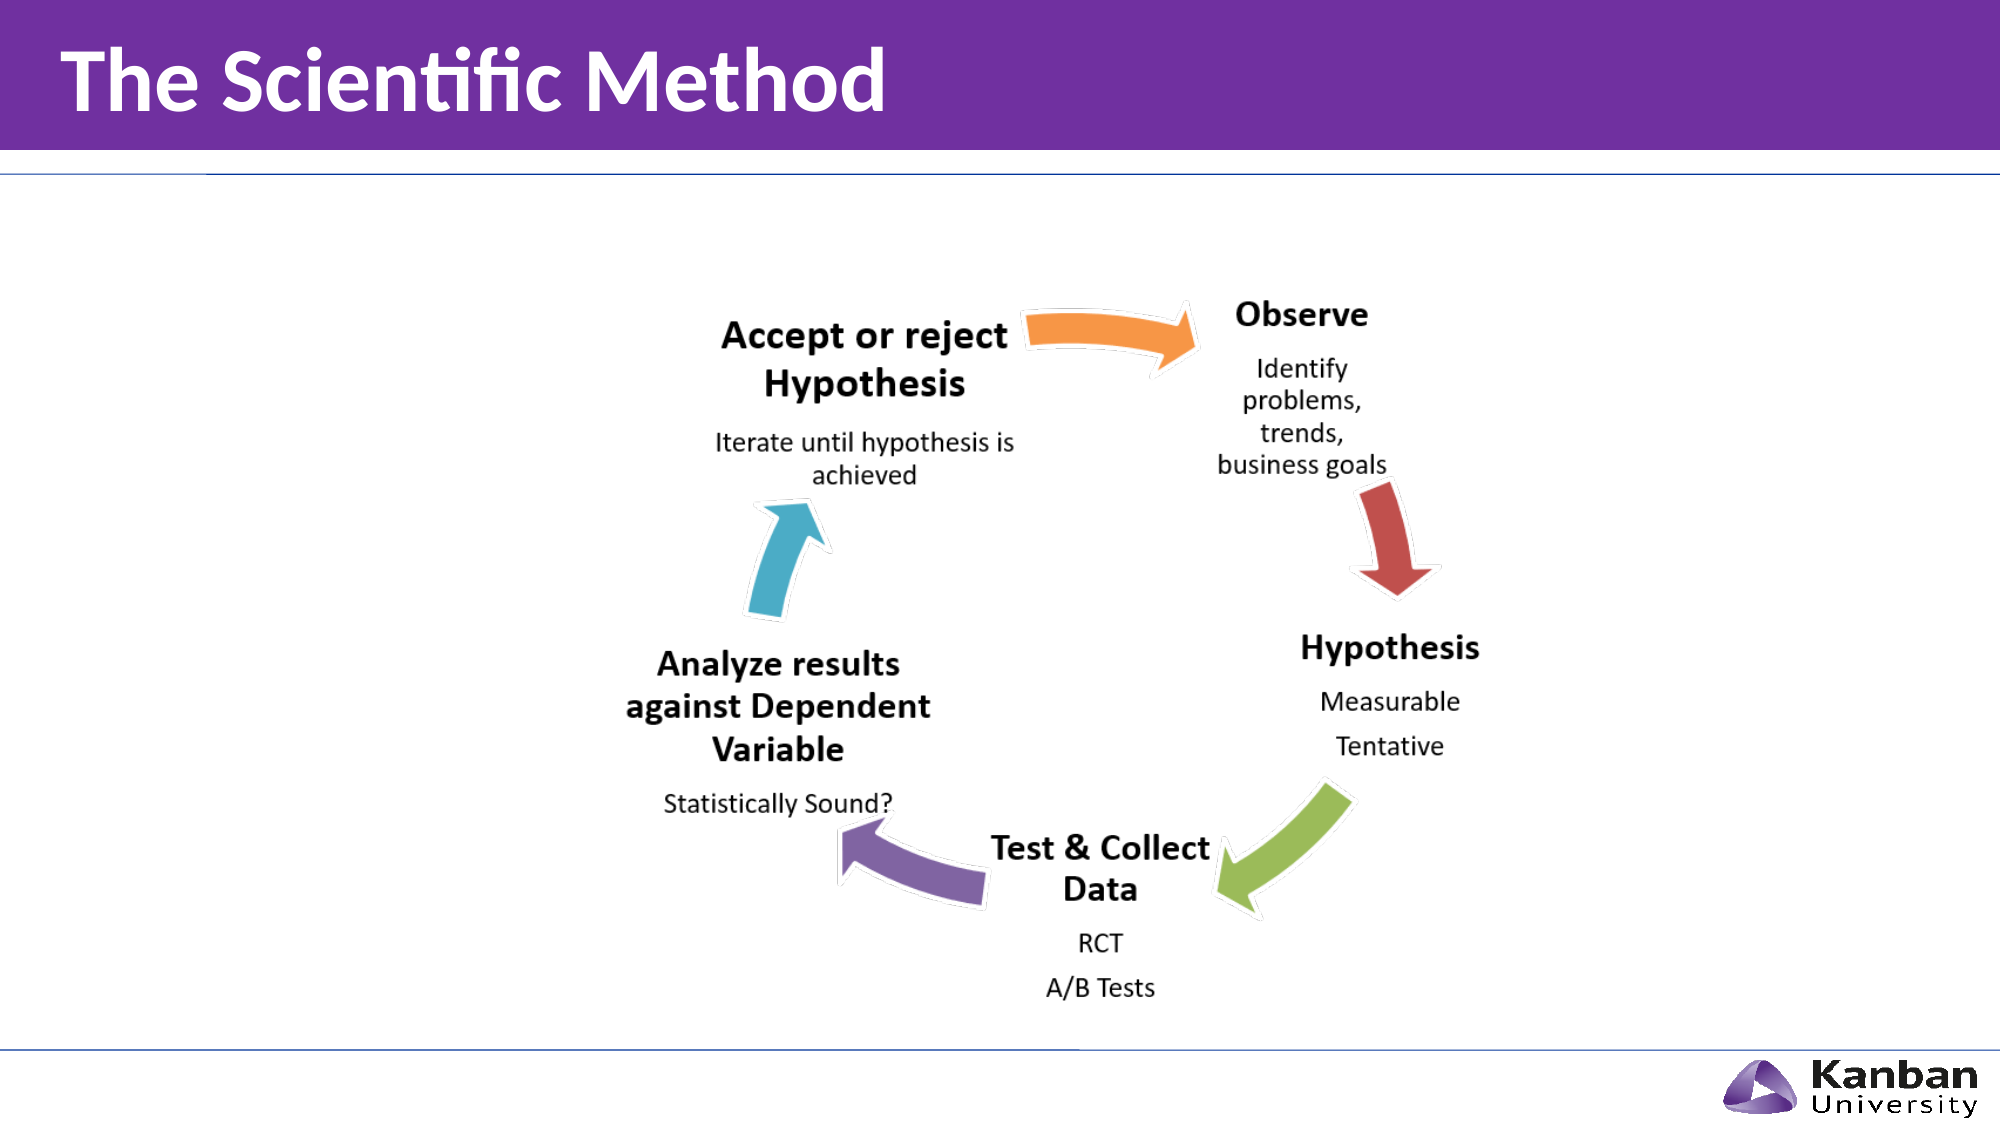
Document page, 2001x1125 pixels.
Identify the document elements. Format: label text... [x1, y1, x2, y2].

picture [1716, 1054, 1984, 1121]
picture [487, 237, 1660, 1025]
title The Scientific Method [0, 0, 2000, 151]
